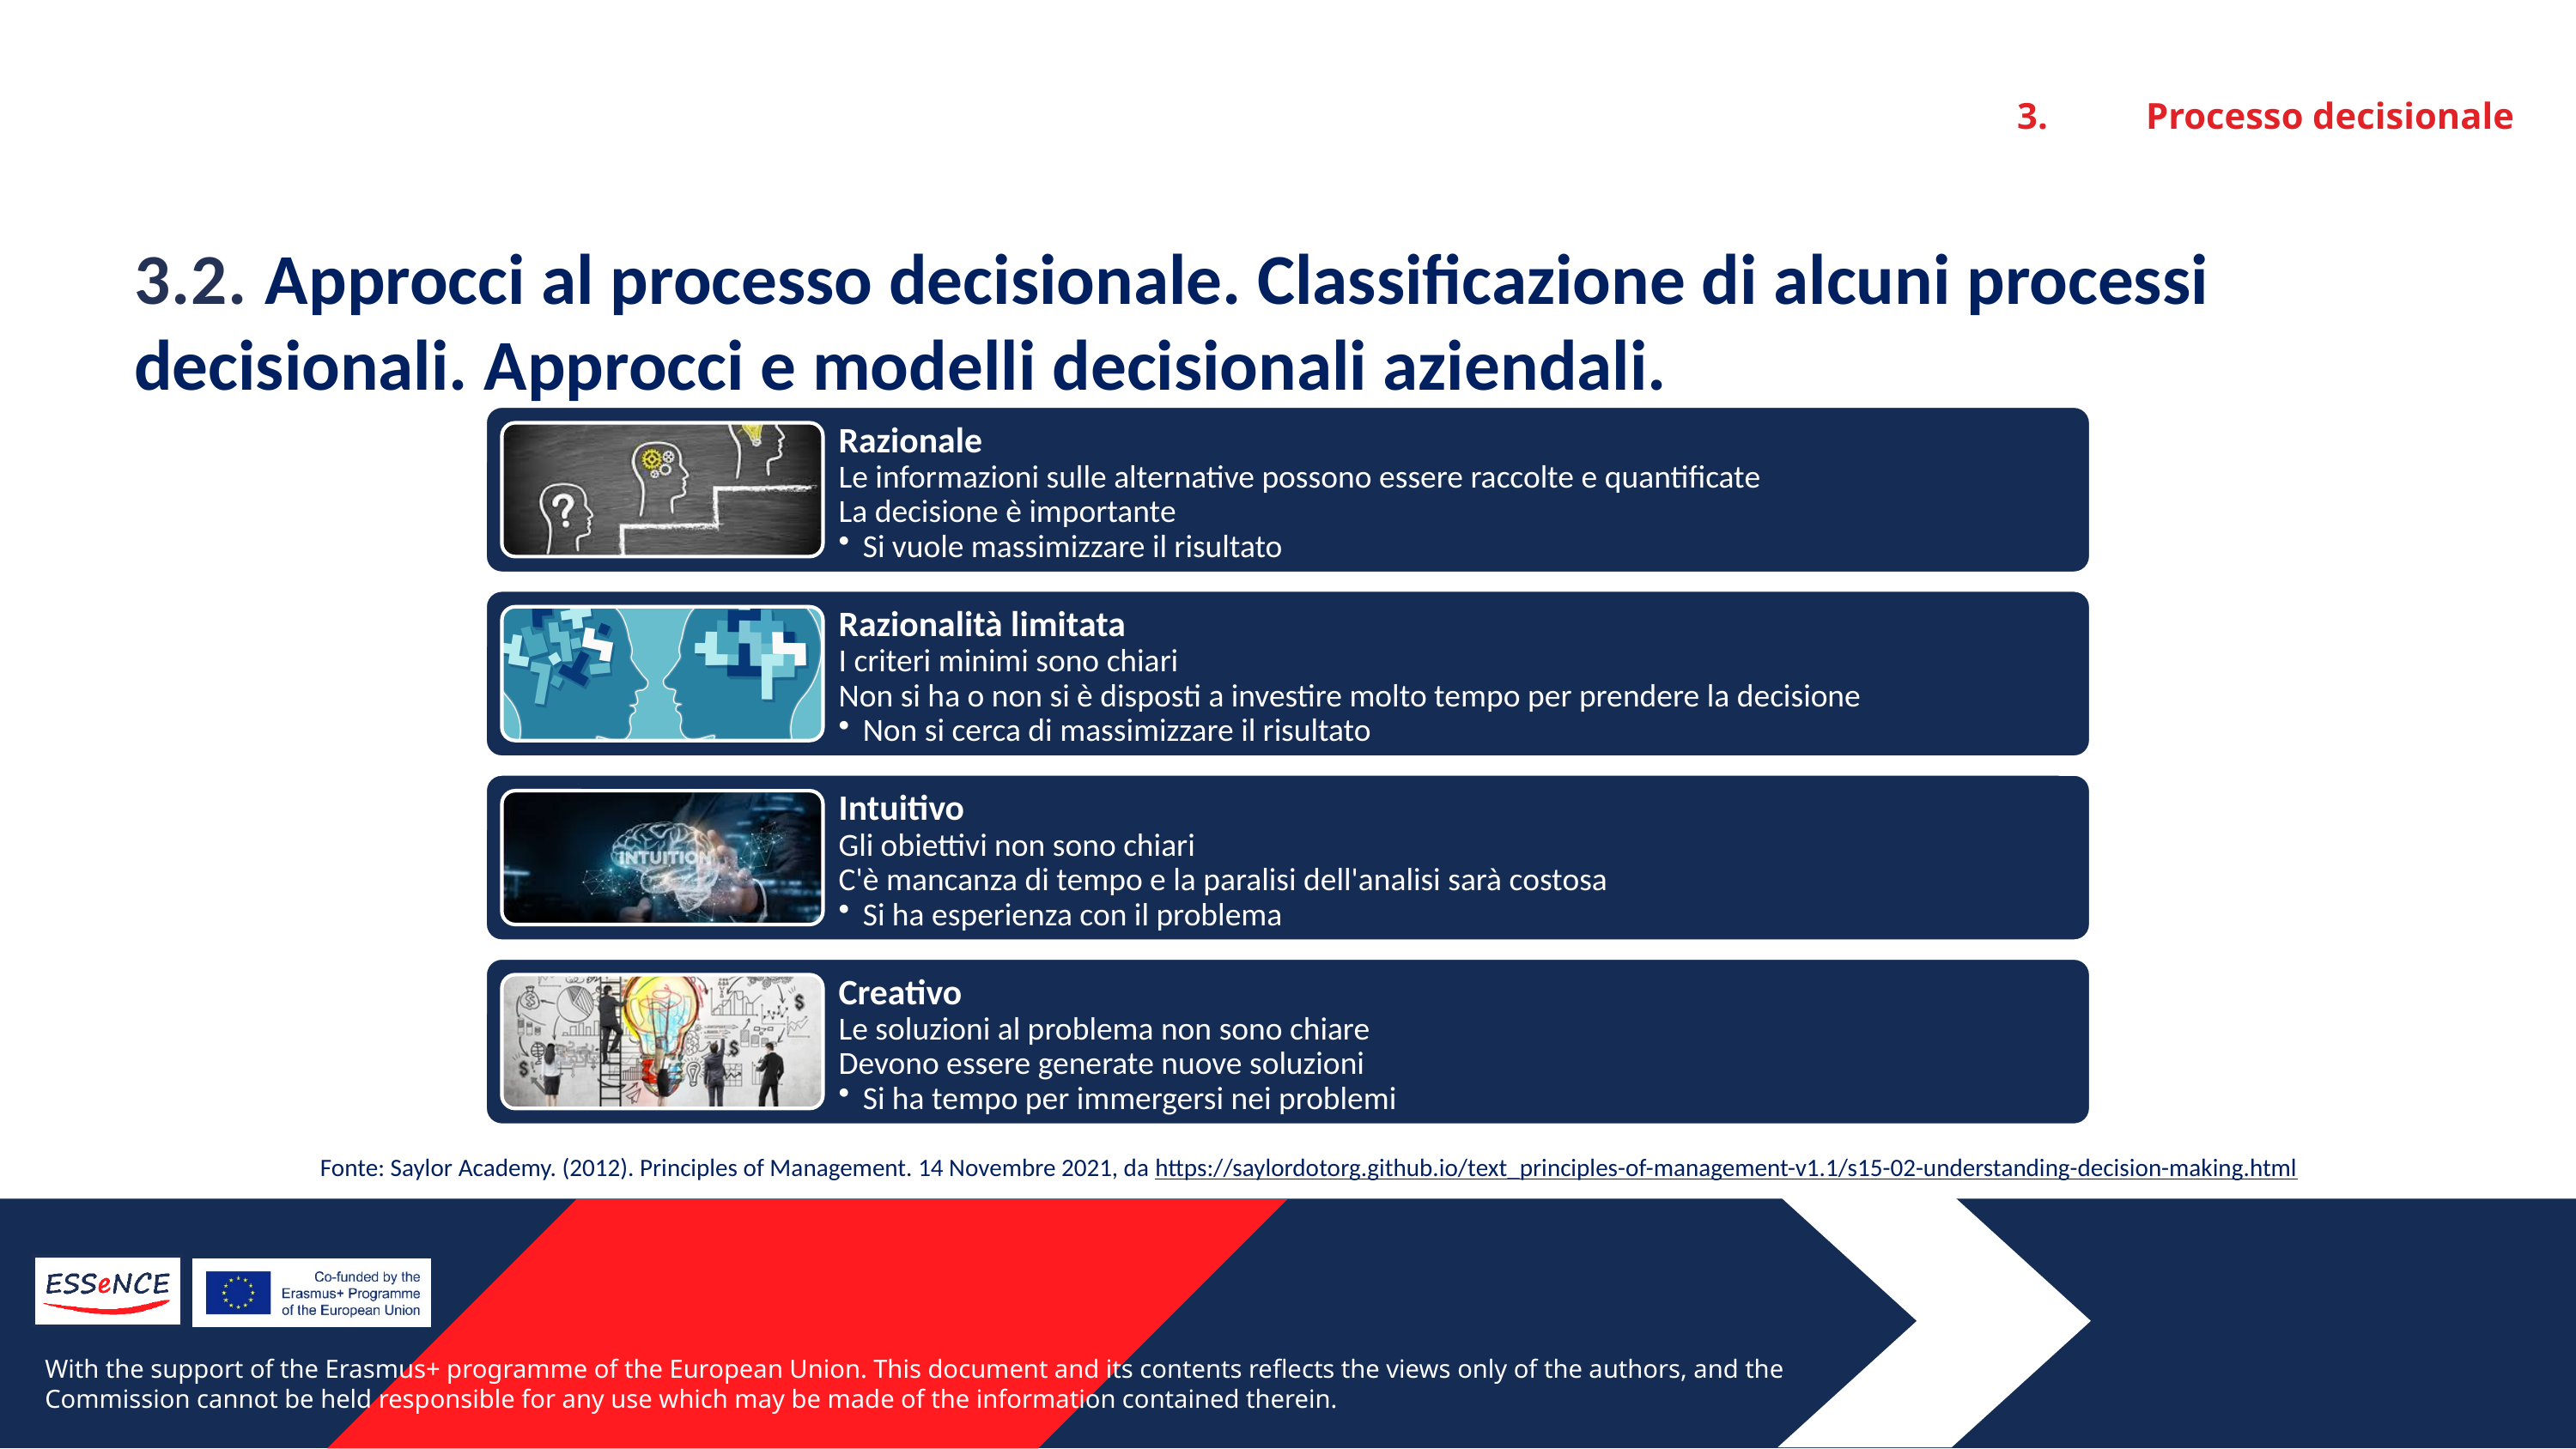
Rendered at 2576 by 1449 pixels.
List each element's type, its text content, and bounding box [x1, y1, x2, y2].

text_box 3. Processo decisionale [1534, 91, 2515, 136]
text_box With the support of the Erasmus+ programme of the European Union. This document and its contents reflects the views only of the authors, and the Commission cannot be held responsible for any use which may be made of the information contained therein. [32, 1346, 1803, 1420]
picture [192, 1258, 431, 1328]
picture [32, 1254, 183, 1328]
text_box 3.2. Approcci al processo decisionale. Classificazione di alcuni processi decisionali. Approcci e modelli decisionali aziendali. [131, 230, 2544, 404]
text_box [484, 405, 2092, 1126]
text_box Fonte: Saylor Academy. (2012). Principles of Management. 14 Novembre 2021, da https://saylordotorg.github.io/text_principles-of-management-v1.1/s15-02-understanding-decision-making.html [265, 1145, 2311, 1188]
